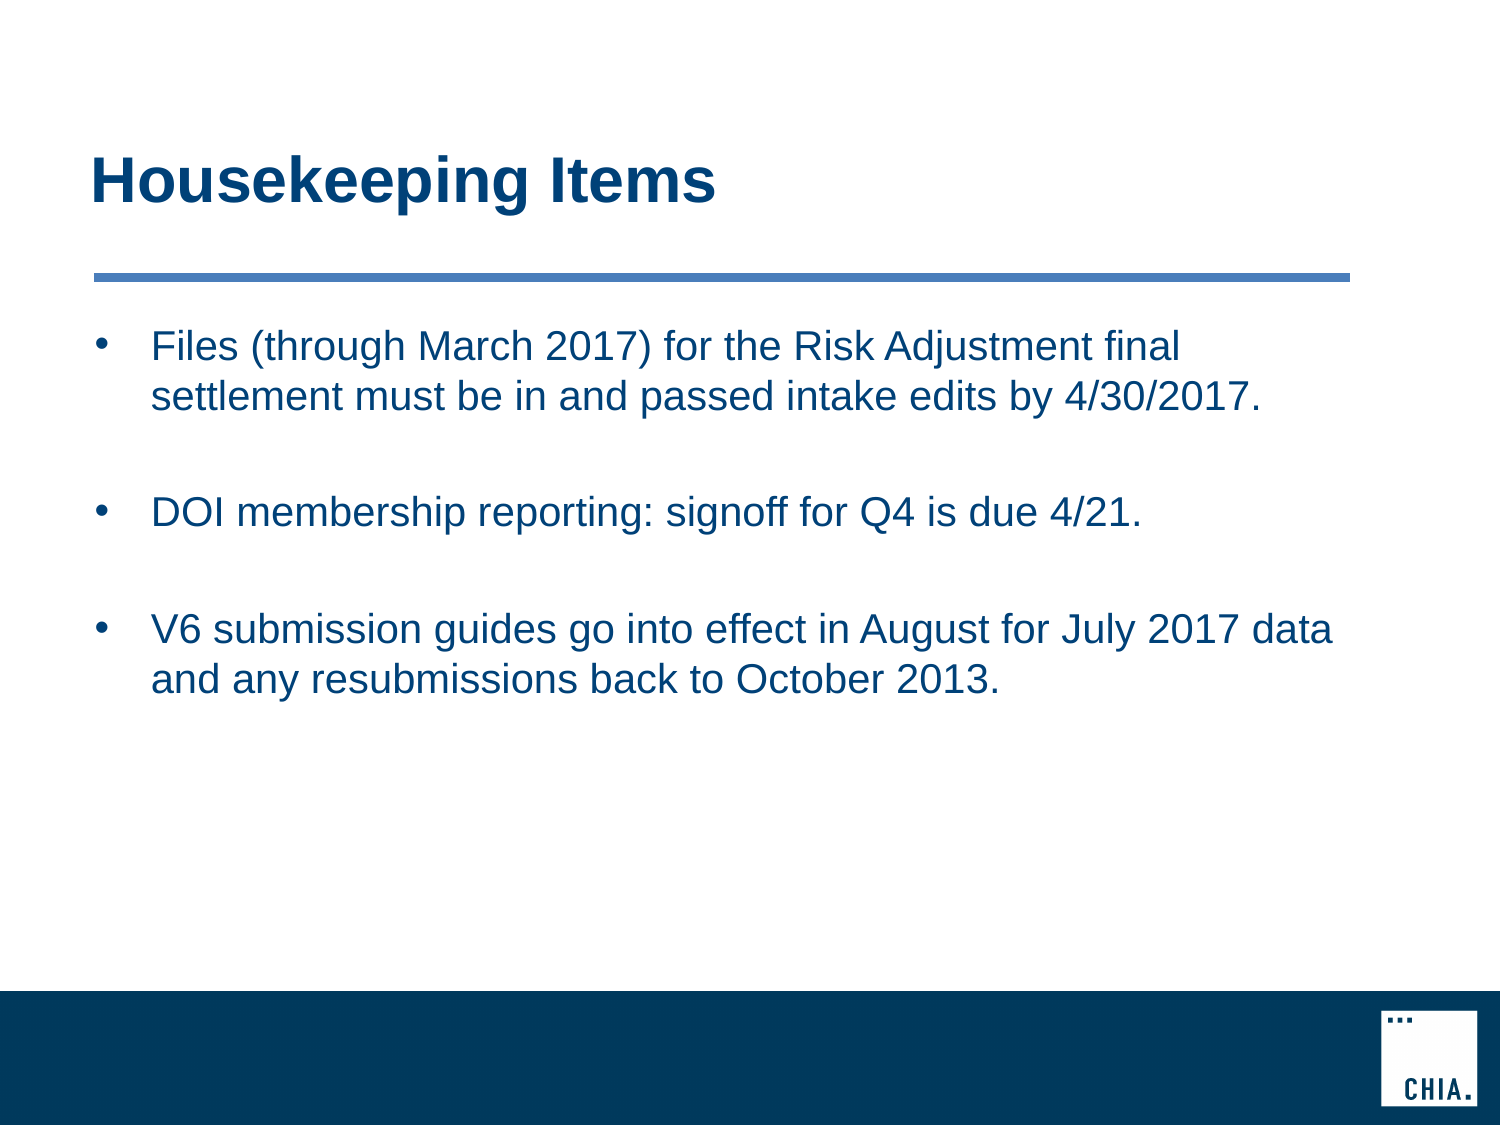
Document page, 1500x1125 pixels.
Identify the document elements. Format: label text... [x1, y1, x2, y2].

subtitle Files (through March 2017) for the Risk Adjustment final settlement must be in and passed intake edits by 4/30/2017. DOI membership reporting: signoff for Q4 is due 4/21. V6 submission guides go into effect in August for July 2017 data and any resubmissions back to October 2013. [79, 310, 1353, 987]
title Housekeeping Items [75, 93, 1351, 261]
picture [0, 991, 1500, 1125]
